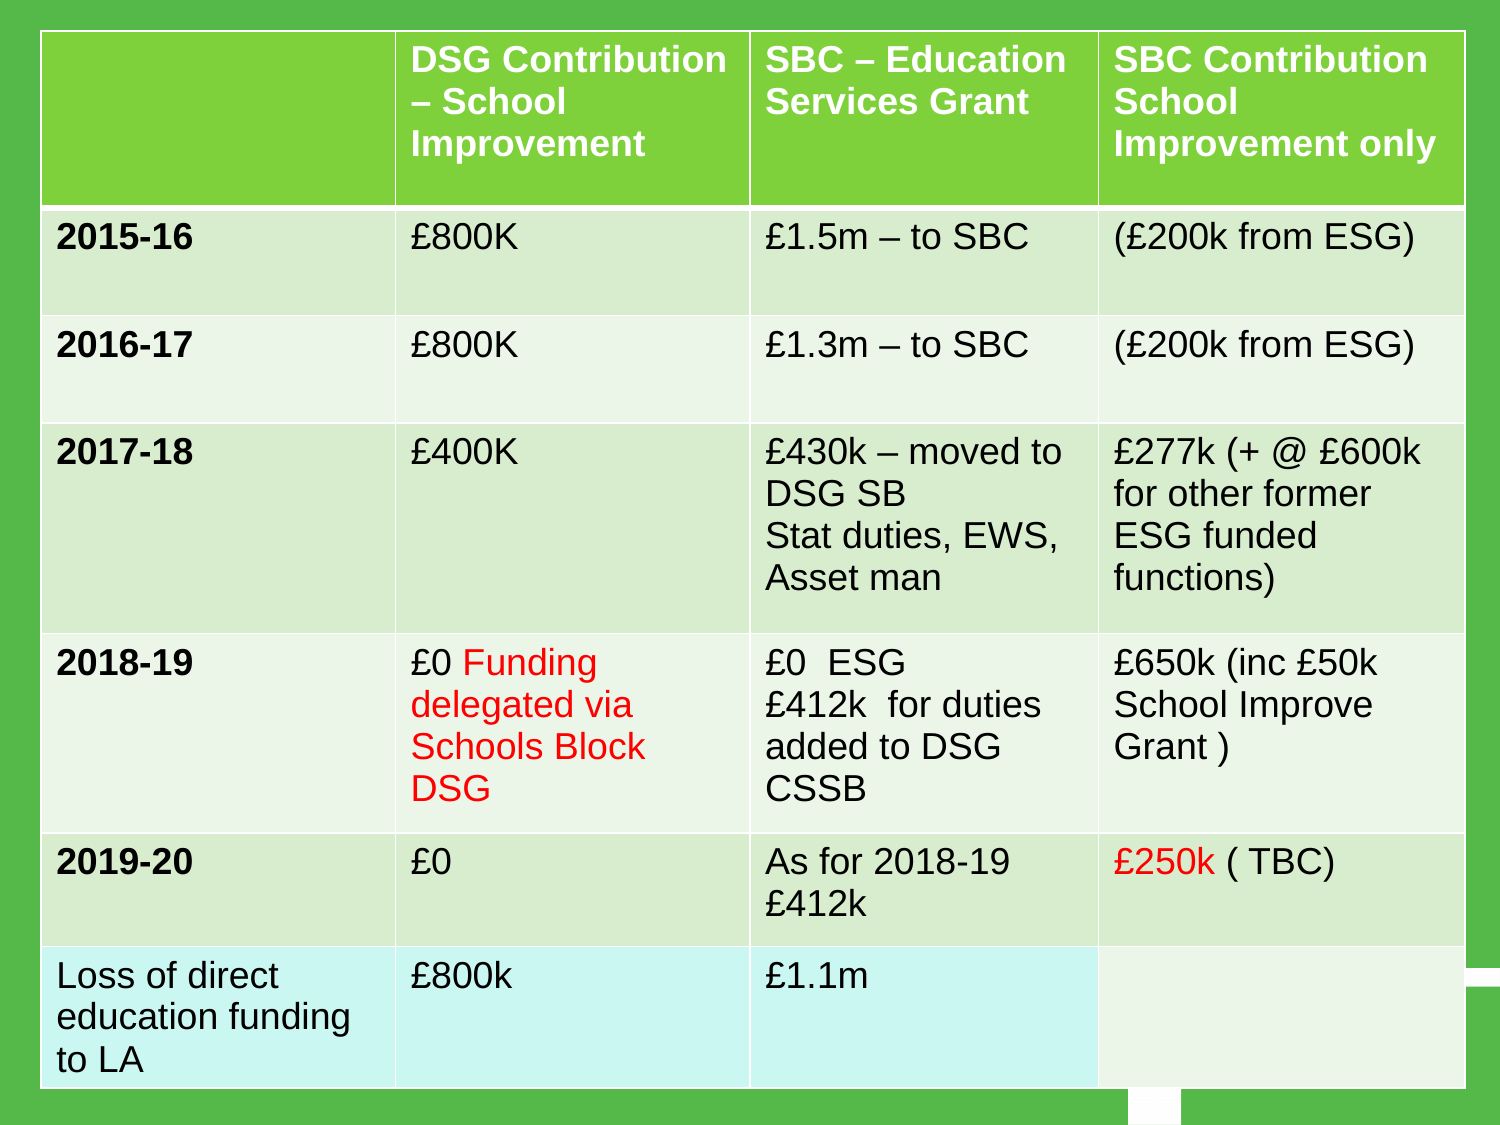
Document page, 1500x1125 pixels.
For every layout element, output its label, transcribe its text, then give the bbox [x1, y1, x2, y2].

table_cell £0 [396, 834, 749, 946]
table_cell £400K [396, 424, 749, 633]
table_cell 2018-19 [42, 634, 395, 832]
table_cell £0 ESG £412k for duties added to DSG CSSB [751, 634, 1098, 832]
table_cell 2017-18 [42, 424, 395, 633]
table_header [42, 32, 395, 205]
table_cell (£200k from ESG) [1099, 316, 1464, 422]
table_cell 2019-20 [42, 834, 395, 946]
table_header DSG Contribution – School Improvement [396, 32, 749, 205]
picture [1127, 967, 1500, 1125]
table_cell 2015-16 [42, 211, 395, 315]
table_cell £1.1m [751, 947, 1098, 1087]
table_cell [1099, 947, 1464, 1087]
table_cell £800K [396, 211, 749, 315]
table_cell £800k [396, 947, 749, 1087]
table_cell £430k – moved to DSG SB Stat duties, EWS, Asset man [751, 424, 1098, 633]
table_cell £1.3m – to SBC [751, 316, 1098, 422]
table_cell £800K [396, 316, 749, 422]
table_cell Loss of direct education funding to LA [42, 947, 395, 1087]
table_cell £0 Funding delegated via Schools Block DSG [396, 634, 749, 832]
table_cell £1.5m – to SBC [751, 211, 1098, 315]
table_cell £277k (+ @ £600k for other former ESG funded functions) [1099, 424, 1464, 633]
table_cell £650k (inc £50k School Improve Grant ) [1099, 634, 1464, 832]
table_header SBC – Education Services Grant [751, 32, 1098, 205]
table_cell As for 2018-19 £412k [751, 834, 1098, 946]
table_header SBC Contribution School Improvement only [1099, 32, 1464, 205]
table_cell (£200k from ESG) [1099, 211, 1464, 315]
table_cell £250k ( TBC) [1099, 834, 1464, 946]
table_cell 2016-17 [42, 316, 395, 422]
